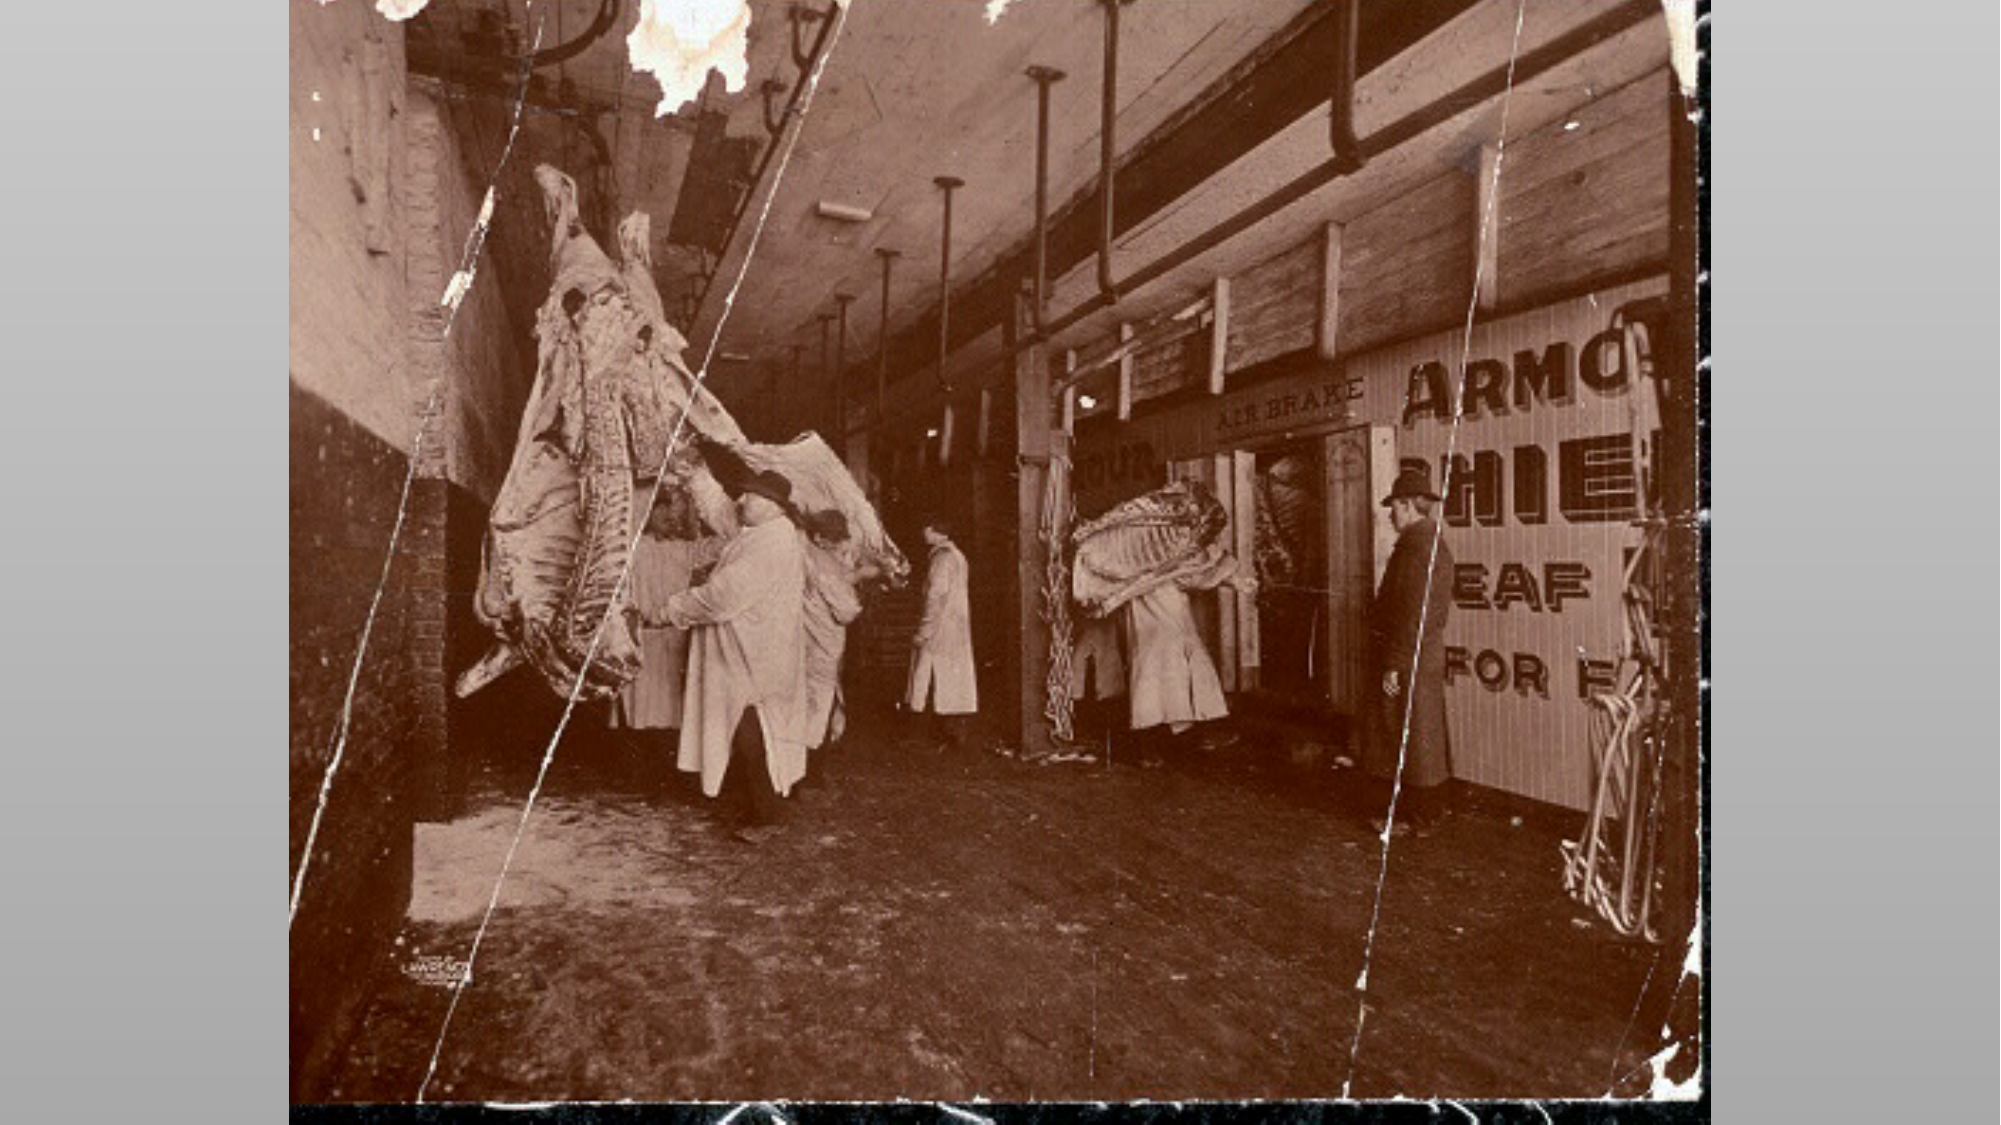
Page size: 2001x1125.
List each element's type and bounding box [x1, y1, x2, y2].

picture [289, 0, 1711, 1125]
